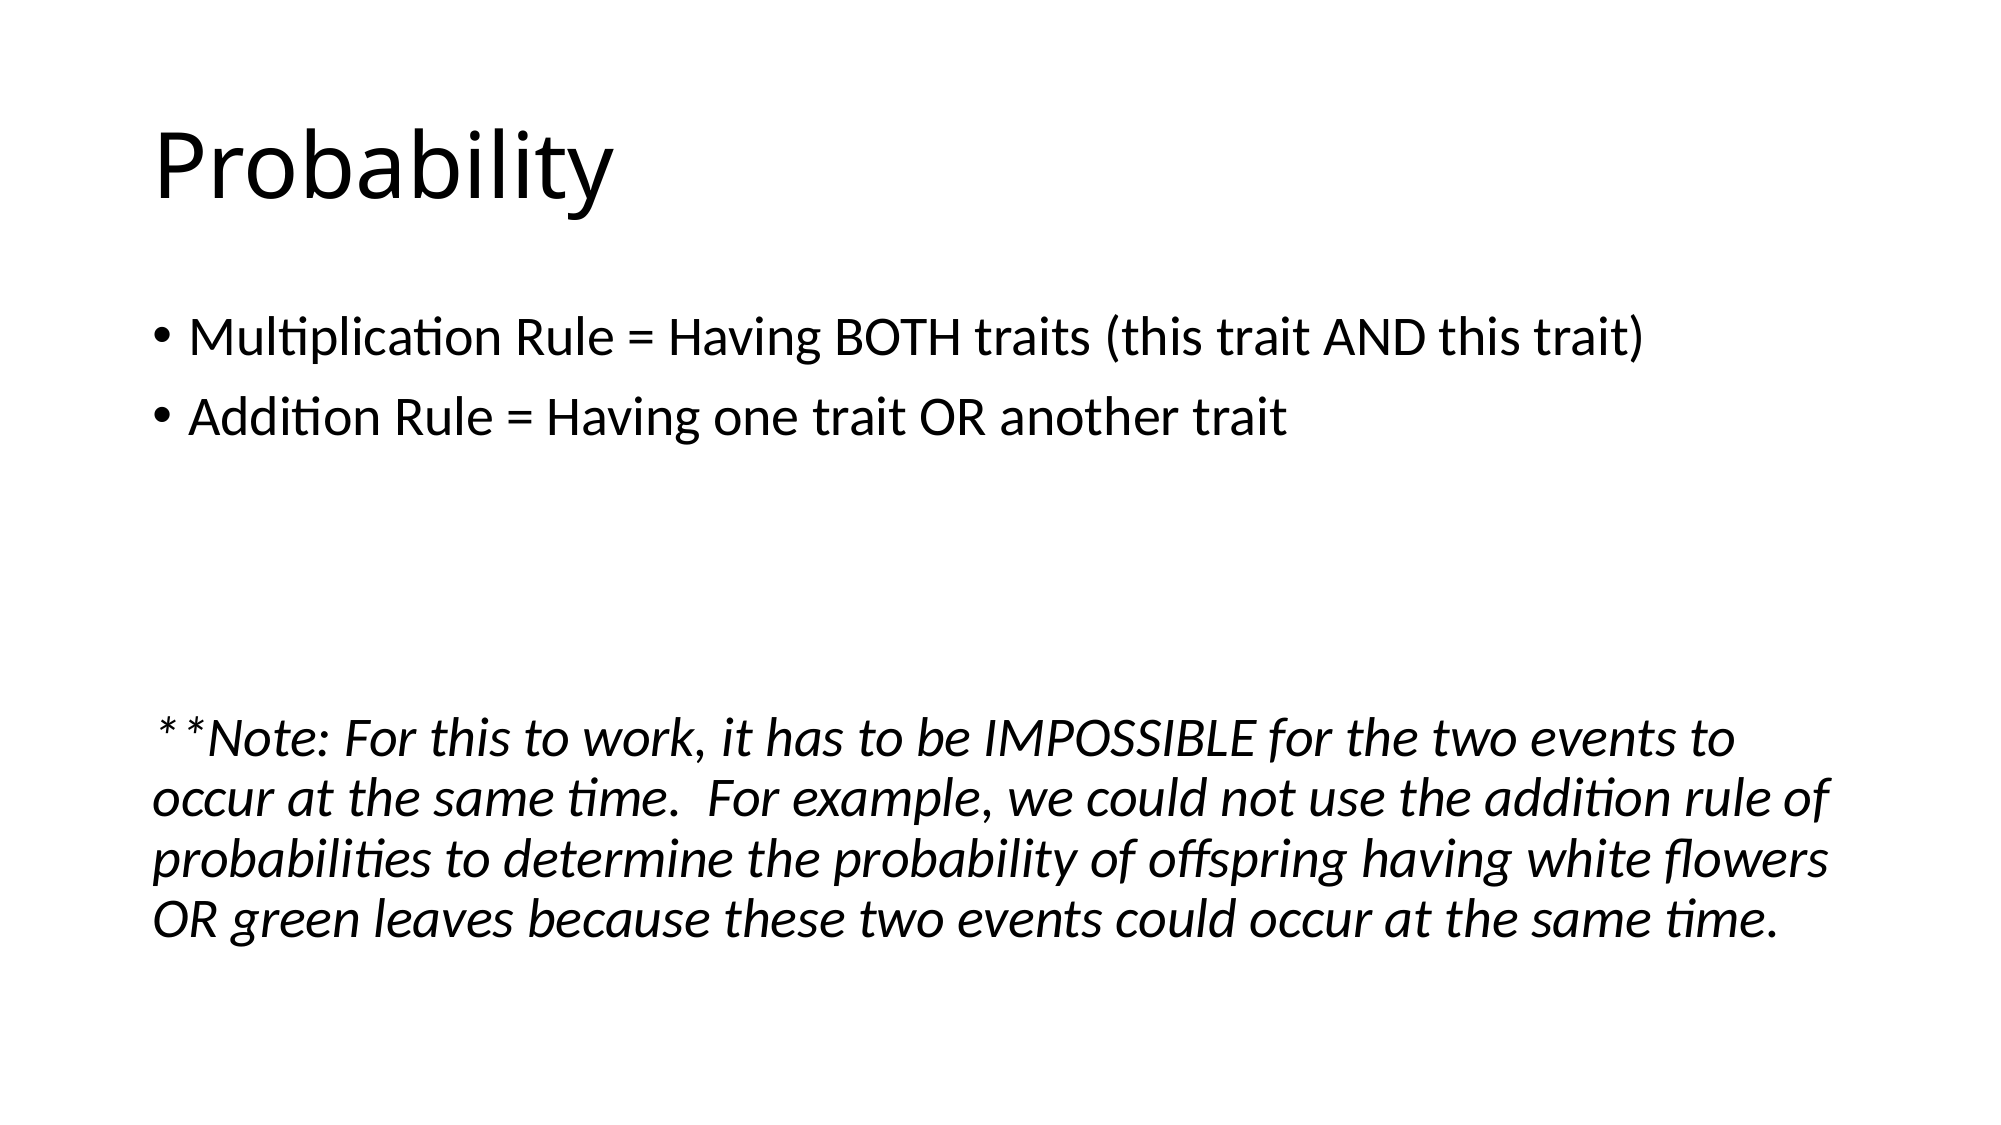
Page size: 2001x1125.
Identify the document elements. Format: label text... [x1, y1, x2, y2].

title Probability [137, 59, 1863, 278]
list Multiplication Rule = Having BOTH traits (this trait AND this trait) Addition Rule = Having one trait OR another trait **Note: For this to work, it has to be IMPOSSIBLE for the two events to occur at the same time. For example, we could not use the addition rule of probabilities to determine the probability of offspring having white flowers OR green leaves because these two events could occur at the same time. [137, 299, 1863, 1014]
